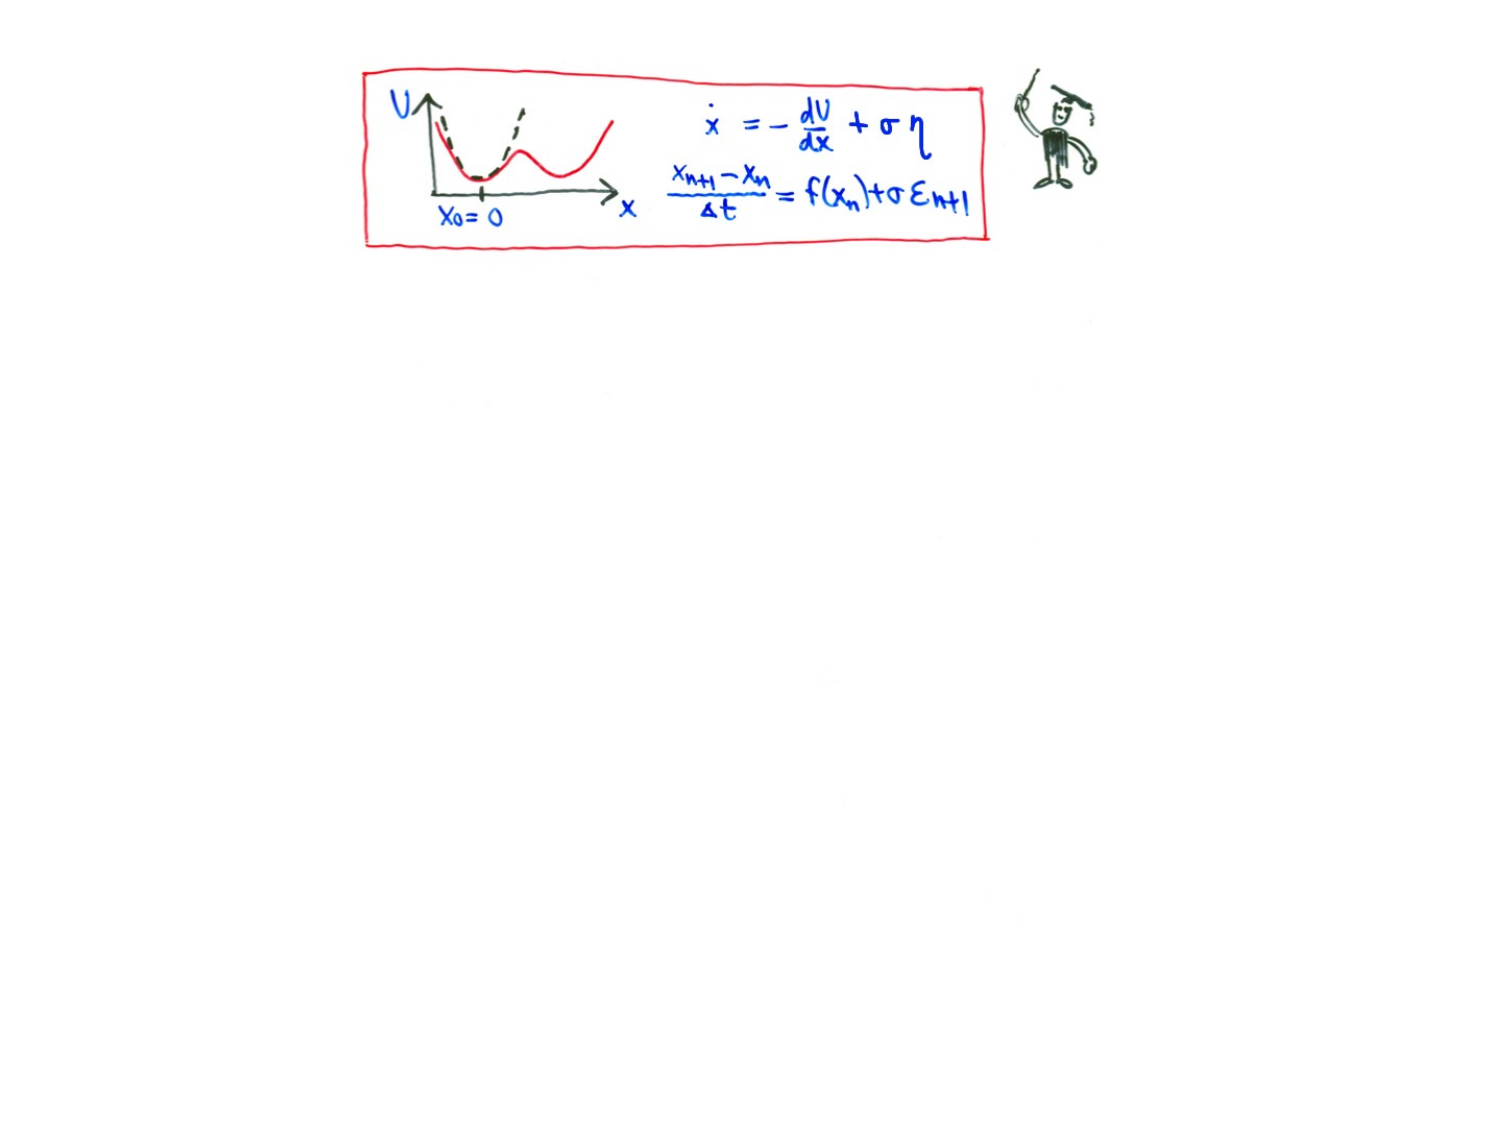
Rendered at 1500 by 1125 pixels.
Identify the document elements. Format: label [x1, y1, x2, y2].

list [0, 0, 1500, 1067]
